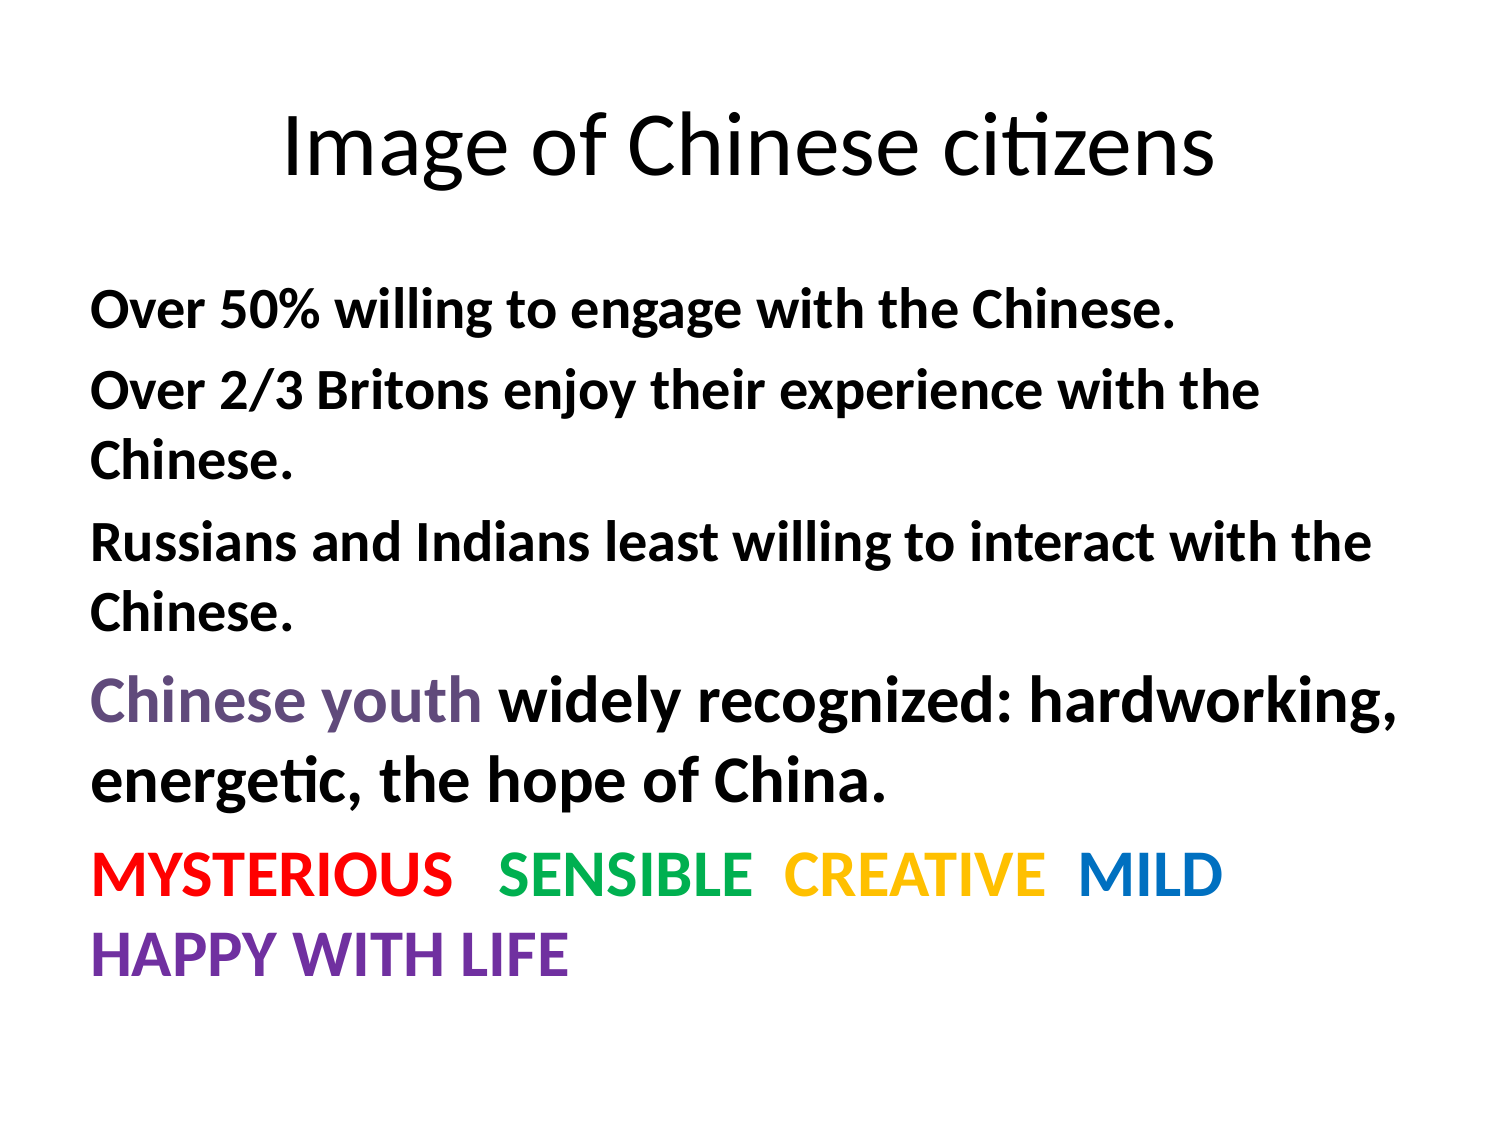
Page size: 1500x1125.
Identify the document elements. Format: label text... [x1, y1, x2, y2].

title Image of Chinese citizens [75, 45, 1425, 233]
list Over 50% willing to engage with the Chinese. Over 2/3 Britons enjoy their experience with the Chinese. Russians and Indians least willing to interact with the Chinese. Chinese youth widely recognized: hardworking, energetic, the hope of China. MYSTERIOUS SENSIBLE CREATIVE MILD HAPPY WITH LIFE [75, 262, 1425, 1005]
